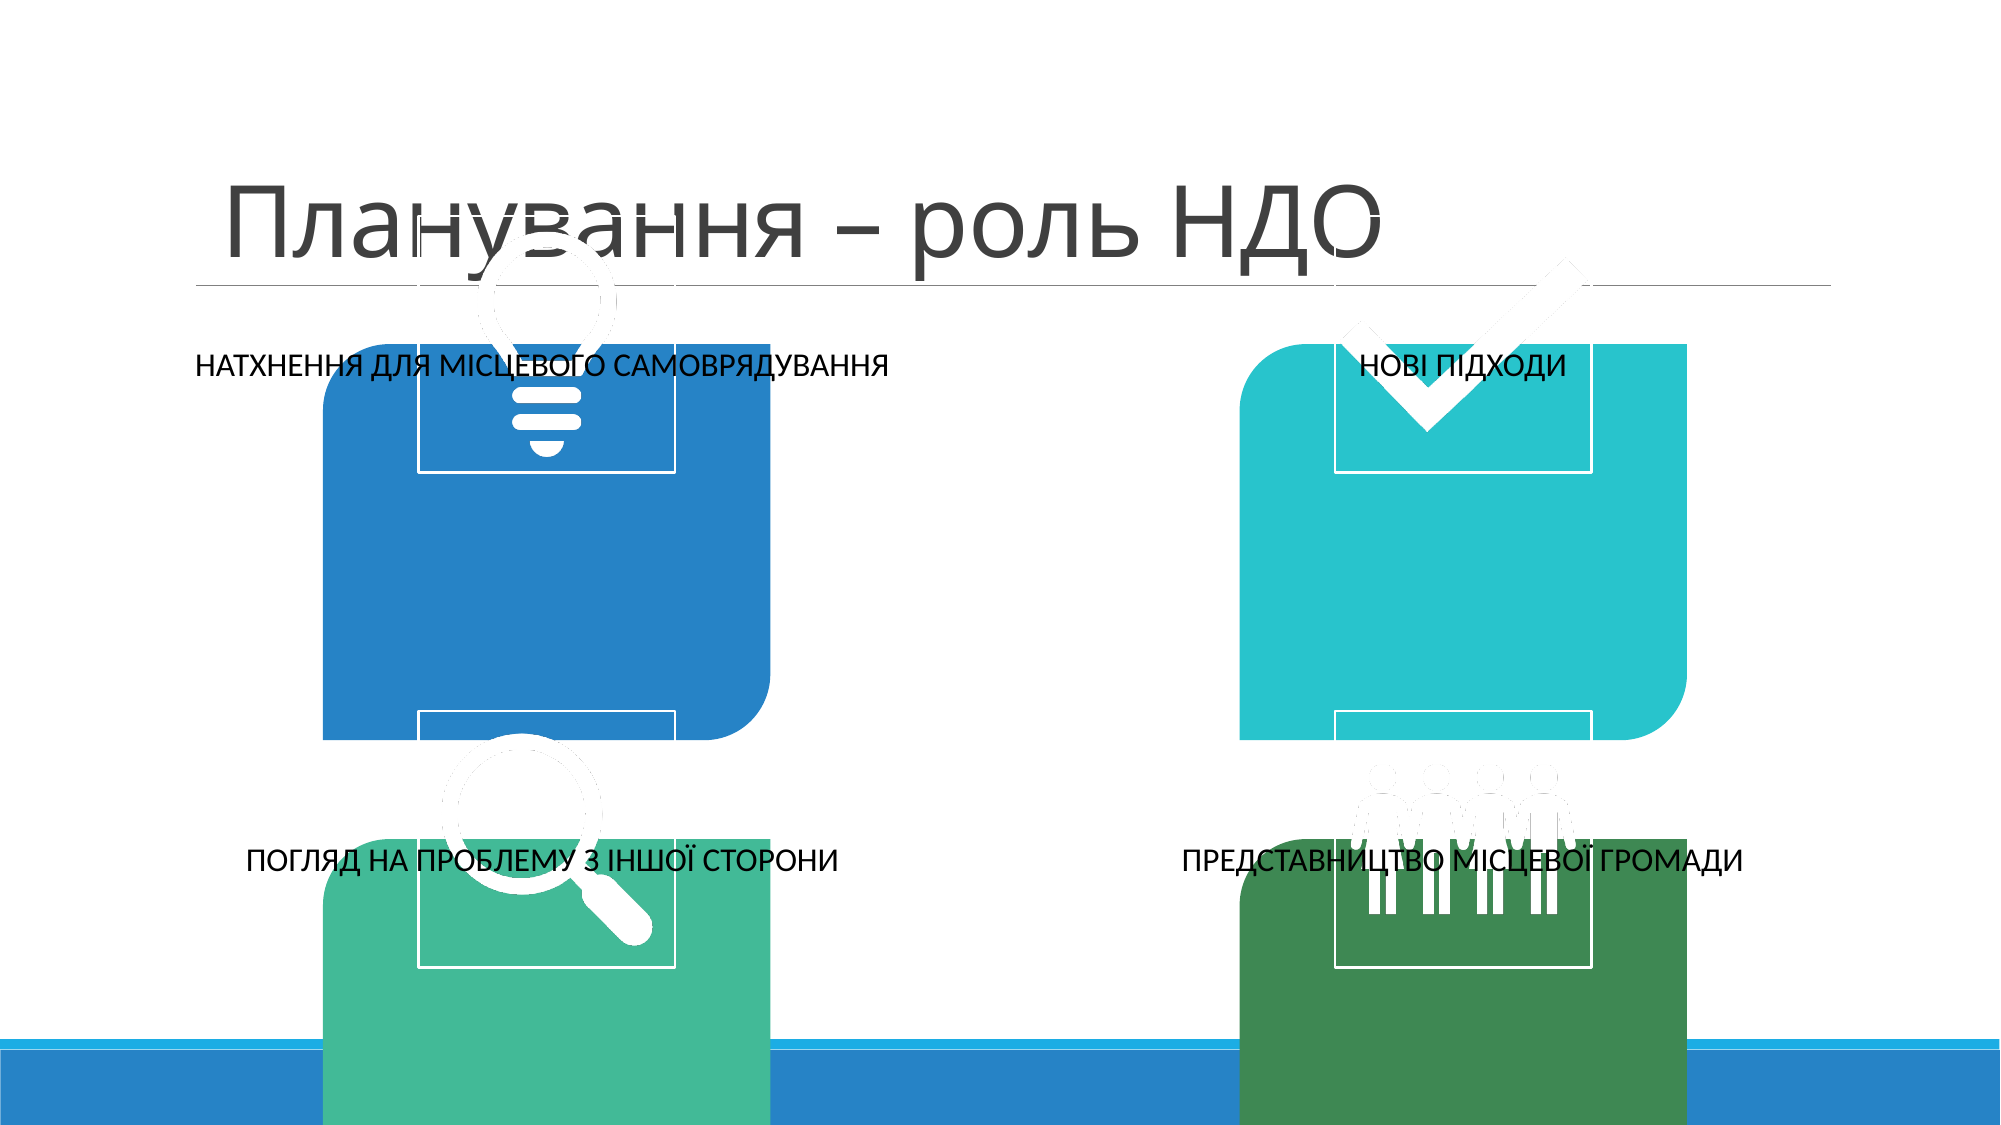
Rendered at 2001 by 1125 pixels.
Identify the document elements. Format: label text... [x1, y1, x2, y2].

title Планування – роль НДО [180, 47, 1830, 285]
picture [1336, 217, 1590, 343]
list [179, 343, 1831, 966]
picture [420, 217, 674, 343]
